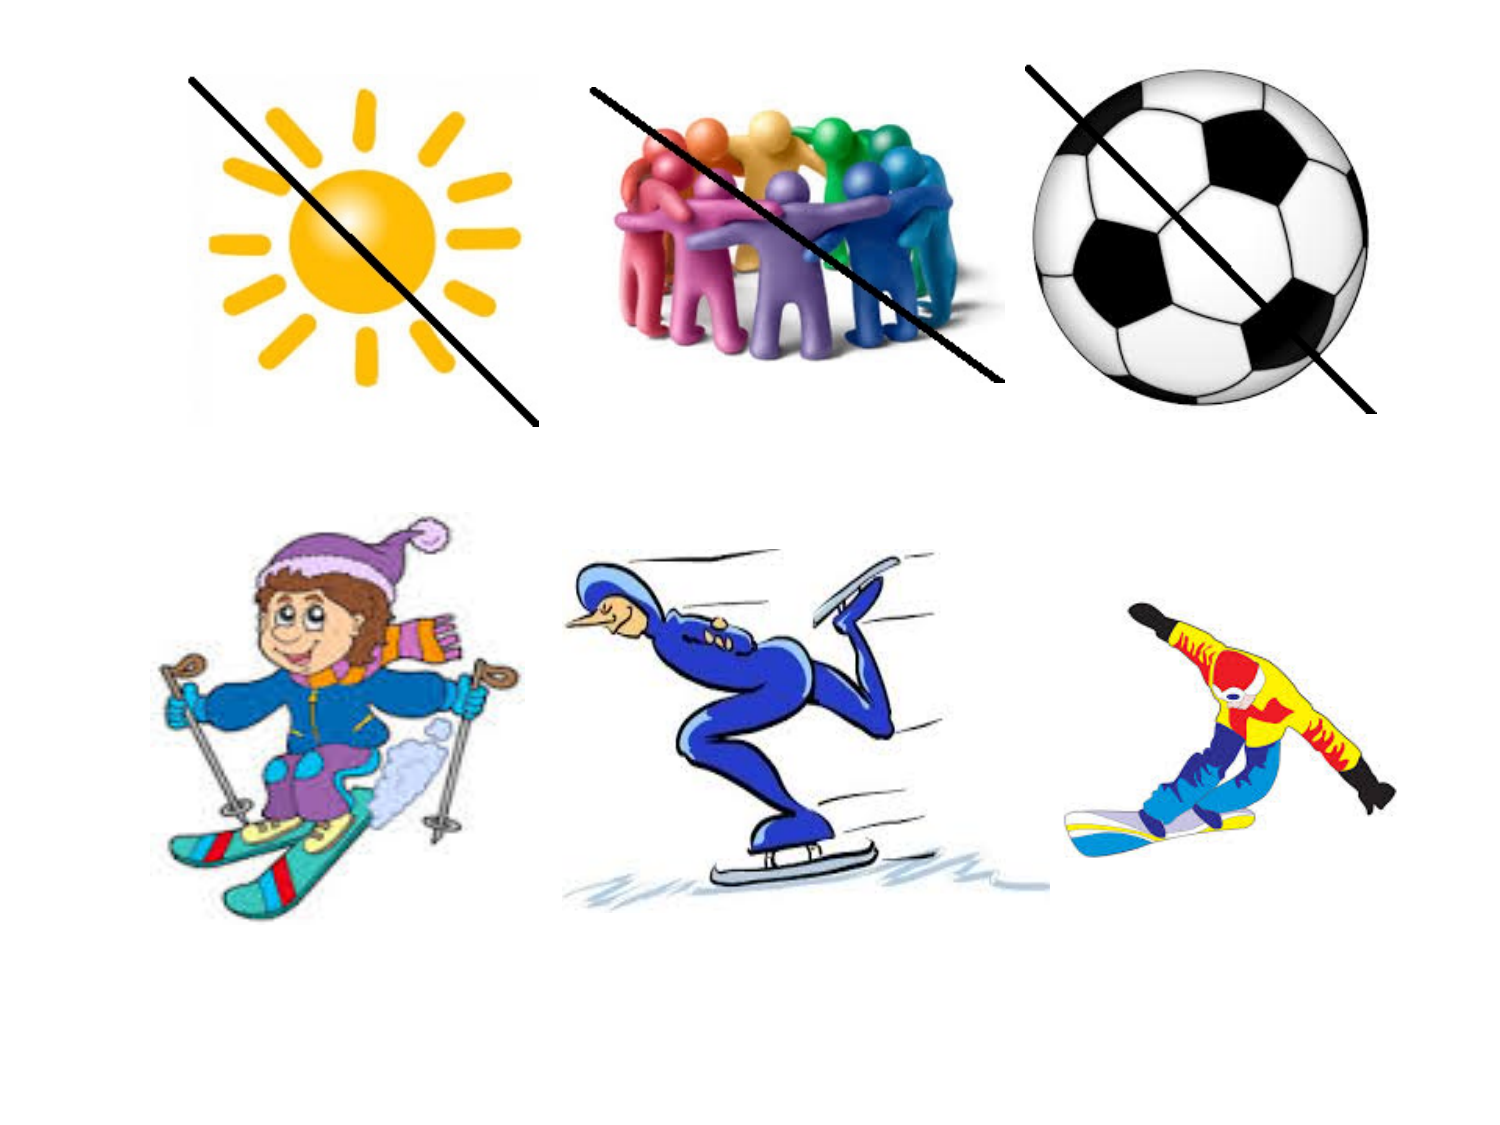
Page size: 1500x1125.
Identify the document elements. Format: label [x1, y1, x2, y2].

picture [562, 487, 1413, 918]
picture [1024, 62, 1377, 415]
picture [149, 512, 526, 926]
picture [587, 87, 1005, 384]
picture [187, 74, 540, 427]
